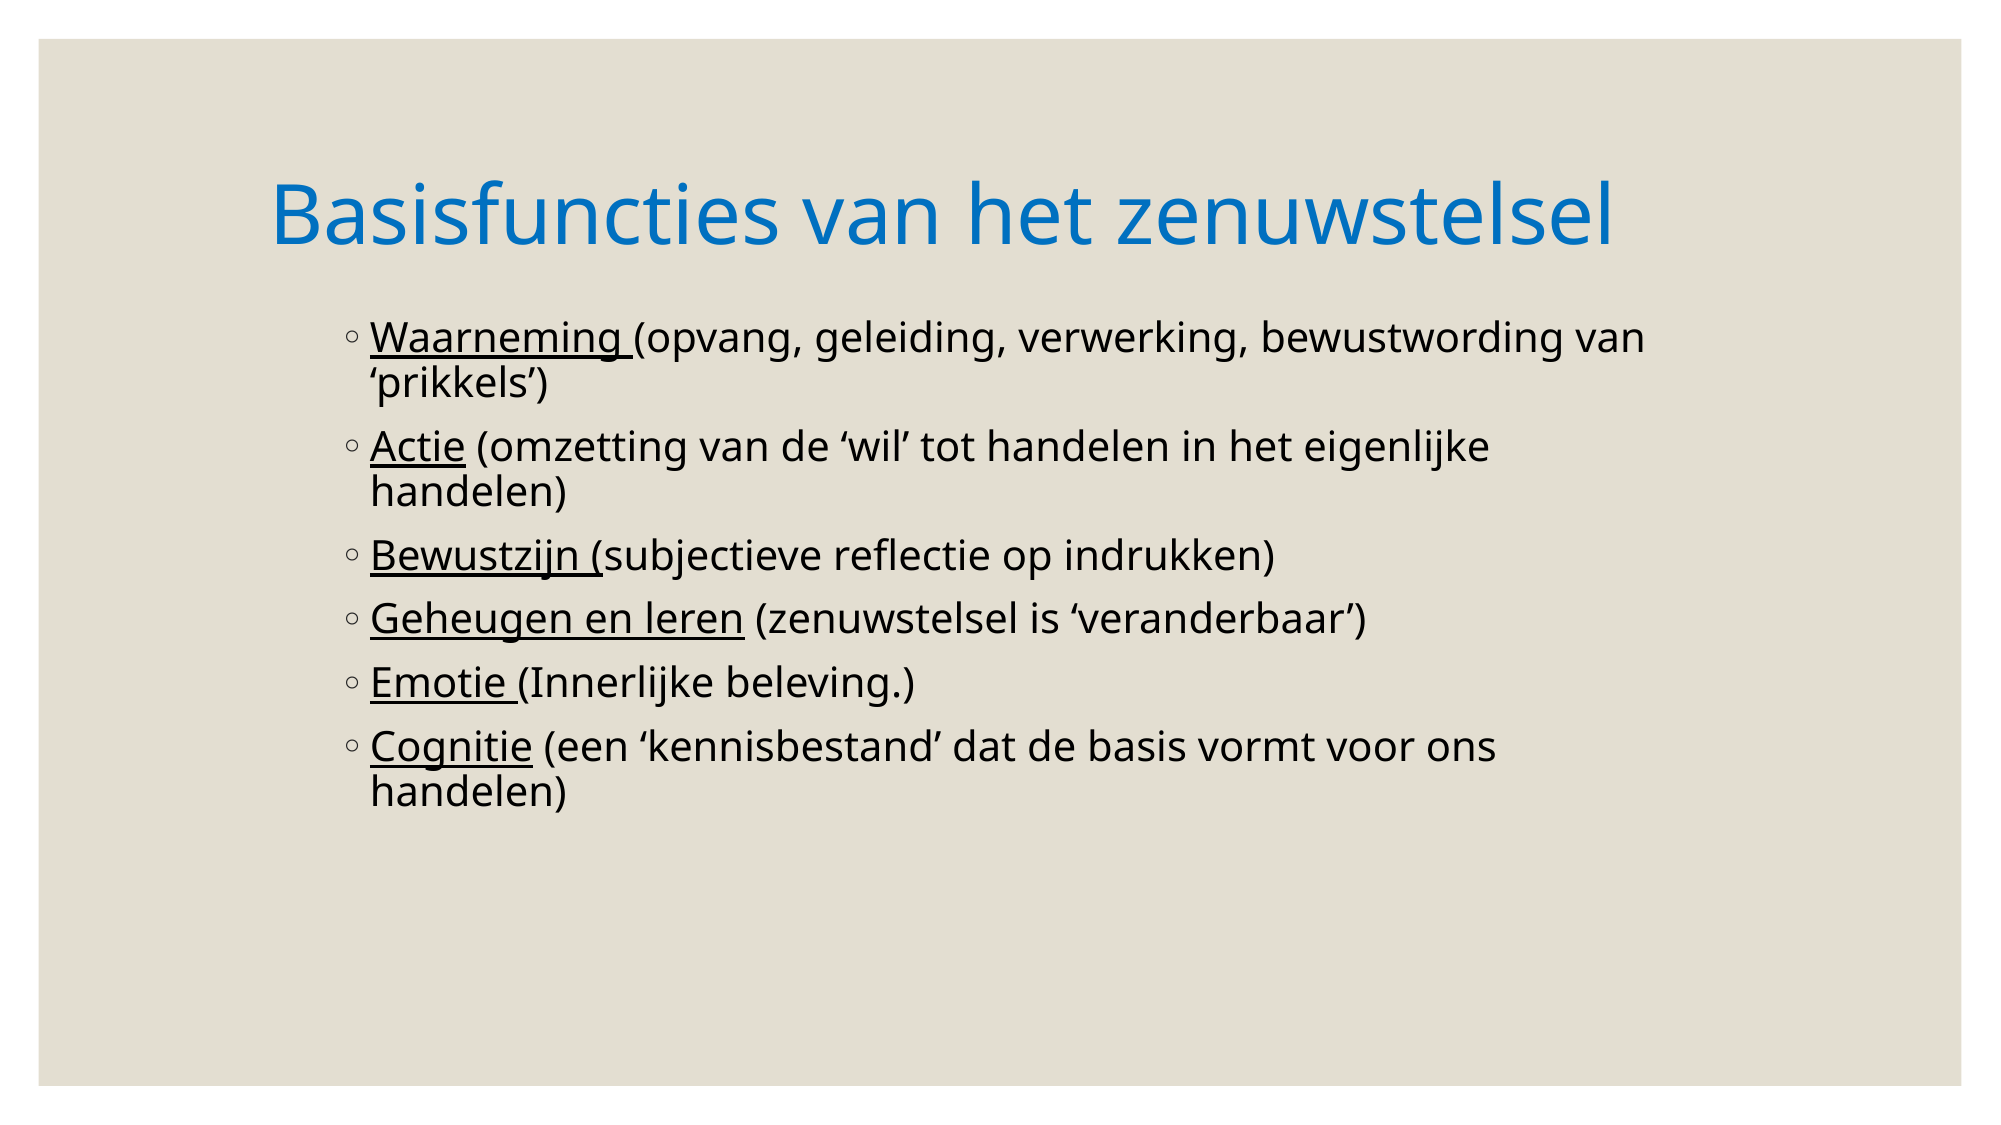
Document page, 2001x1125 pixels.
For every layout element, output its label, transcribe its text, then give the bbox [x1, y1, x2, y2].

title Basisfuncties van het zenuwstelsel [174, 105, 1825, 331]
list Waarneming (opvang, geleiding, verwerking, bewustwording van ‘prikkels’) Actie (omzetting van de ‘wil’ tot handelen in het eigenlijke handelen) Bewustzijn (subjectieve reflectie op indrukken) Geheugen en leren (zenuwstelsel is ‘veranderbaar’) Emotie (Innerlijke beleving.) Cognitie (een ‘kennisbestand’ dat de basis vormt voor ons handelen) [324, 308, 1675, 1059]
